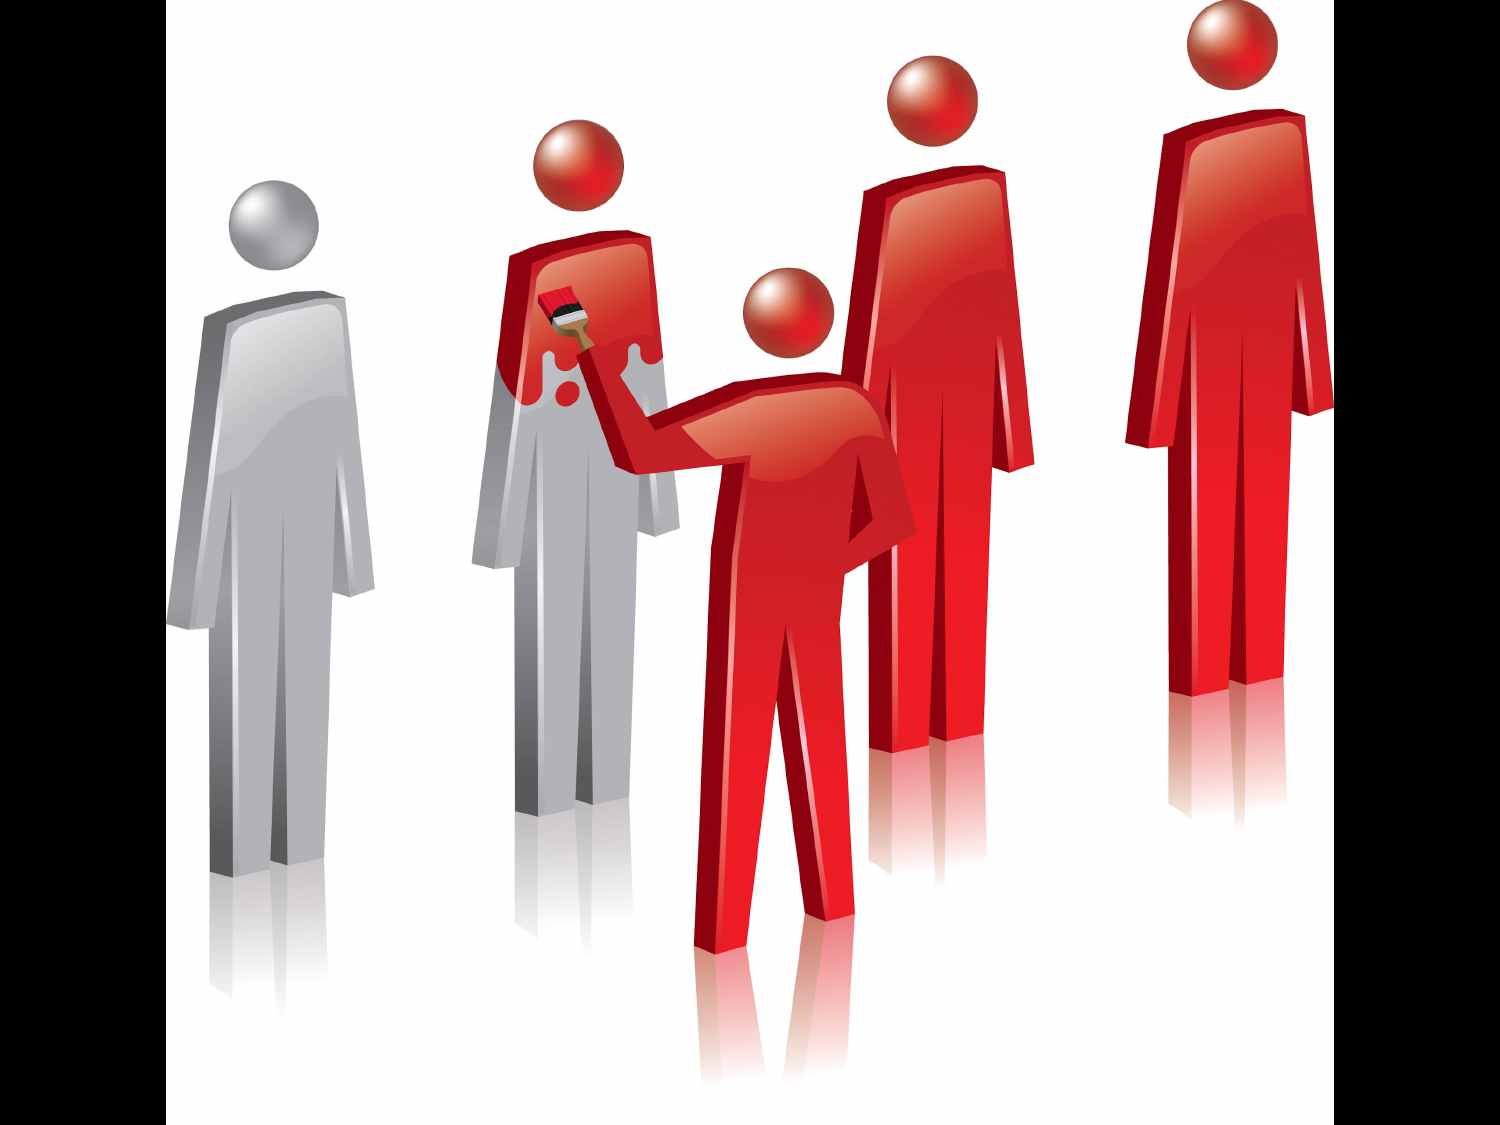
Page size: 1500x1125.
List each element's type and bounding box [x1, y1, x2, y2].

picture [166, 0, 1334, 1125]
